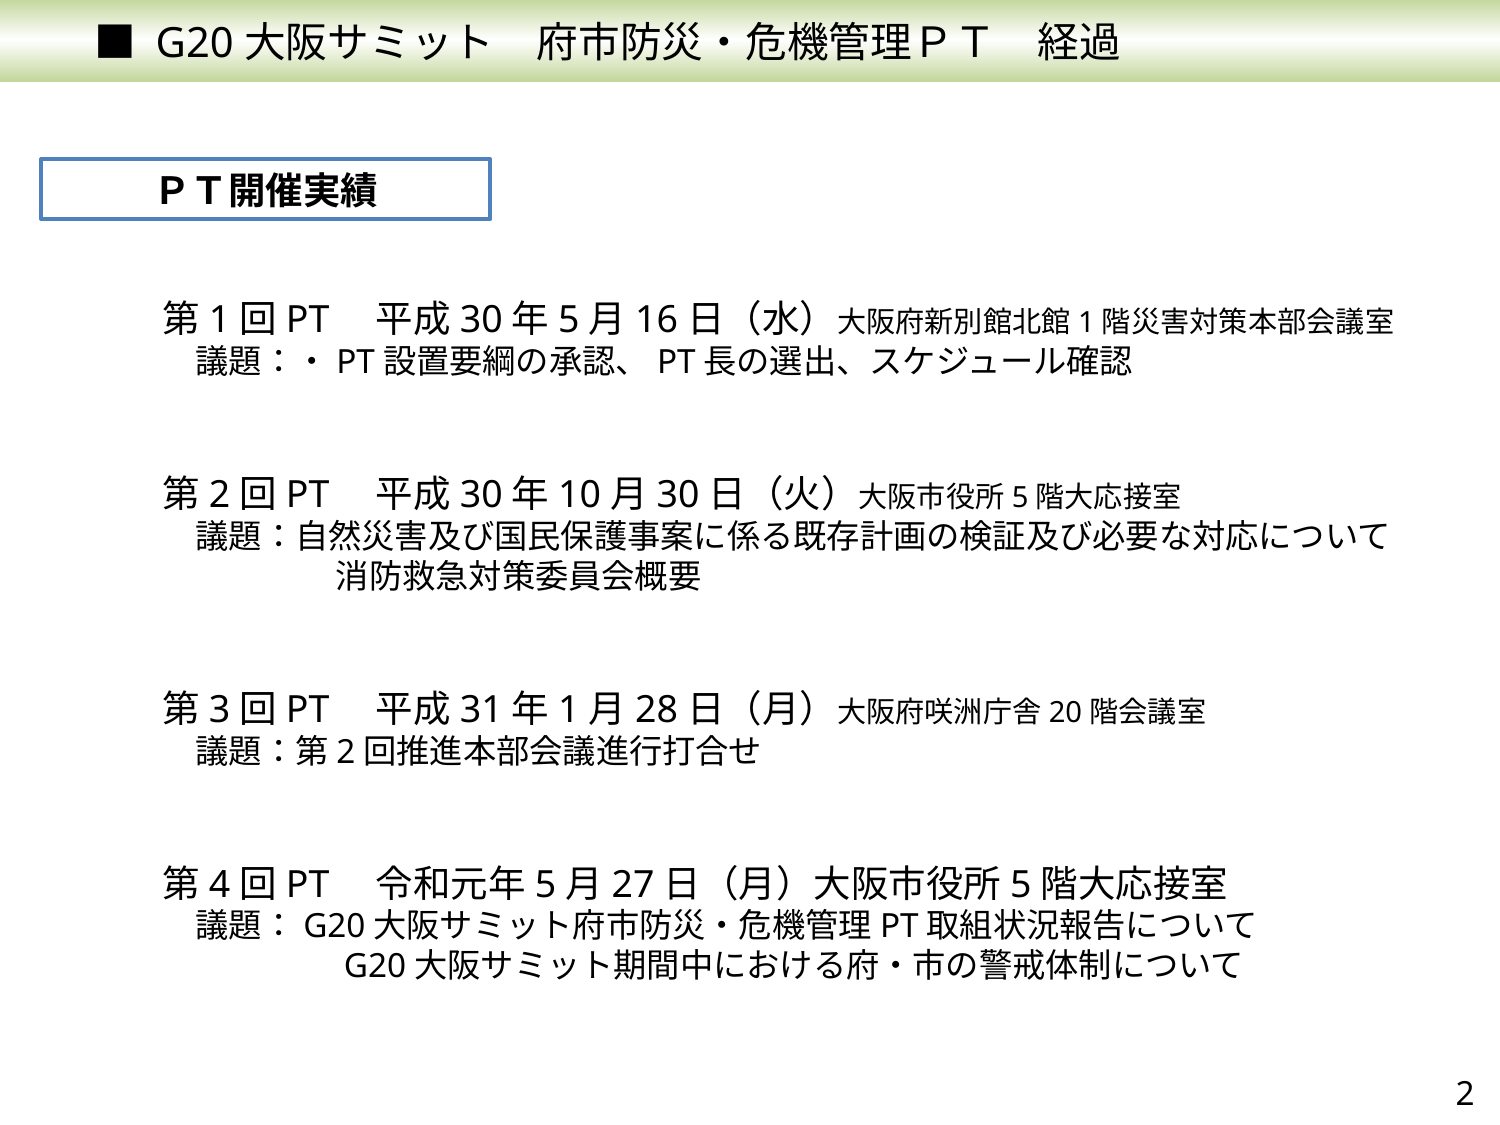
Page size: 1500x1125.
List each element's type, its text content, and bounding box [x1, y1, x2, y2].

text_box ■ G20大阪サミット 府市防災・危機管理ＰＴ 経過 [0, 0, 1500, 83]
text_box ＰＴ開催実績 [41, 159, 491, 219]
text_box 第1回PT 平成30年5月16日（水）大阪府新別館北館1階災害対策本部会議室 議題：・PT設置要綱の承認、PT長の選出、スケジュール確認 第2回PT 平成30年10月30日（火）大阪市役所5階大応接室 議題：自然災害及び国民保護事案に係る既存計画の検証及び必要な対応について 消防救急対策委員会概要 第3回PT 平成31年1月28日（月）大阪府咲洲庁舎20階会議室 議題：第2回推進本部会議進行打合せ 第4回PT 令和元年5月27日（月）大阪市役所5階大応接室 議題：G20大阪サミット府市防災・危機管理PT取組状況報告について G20大阪サミット期間中における府・市の警戒体制について [147, 287, 1425, 992]
text_box 2 [1440, 1064, 1500, 1120]
